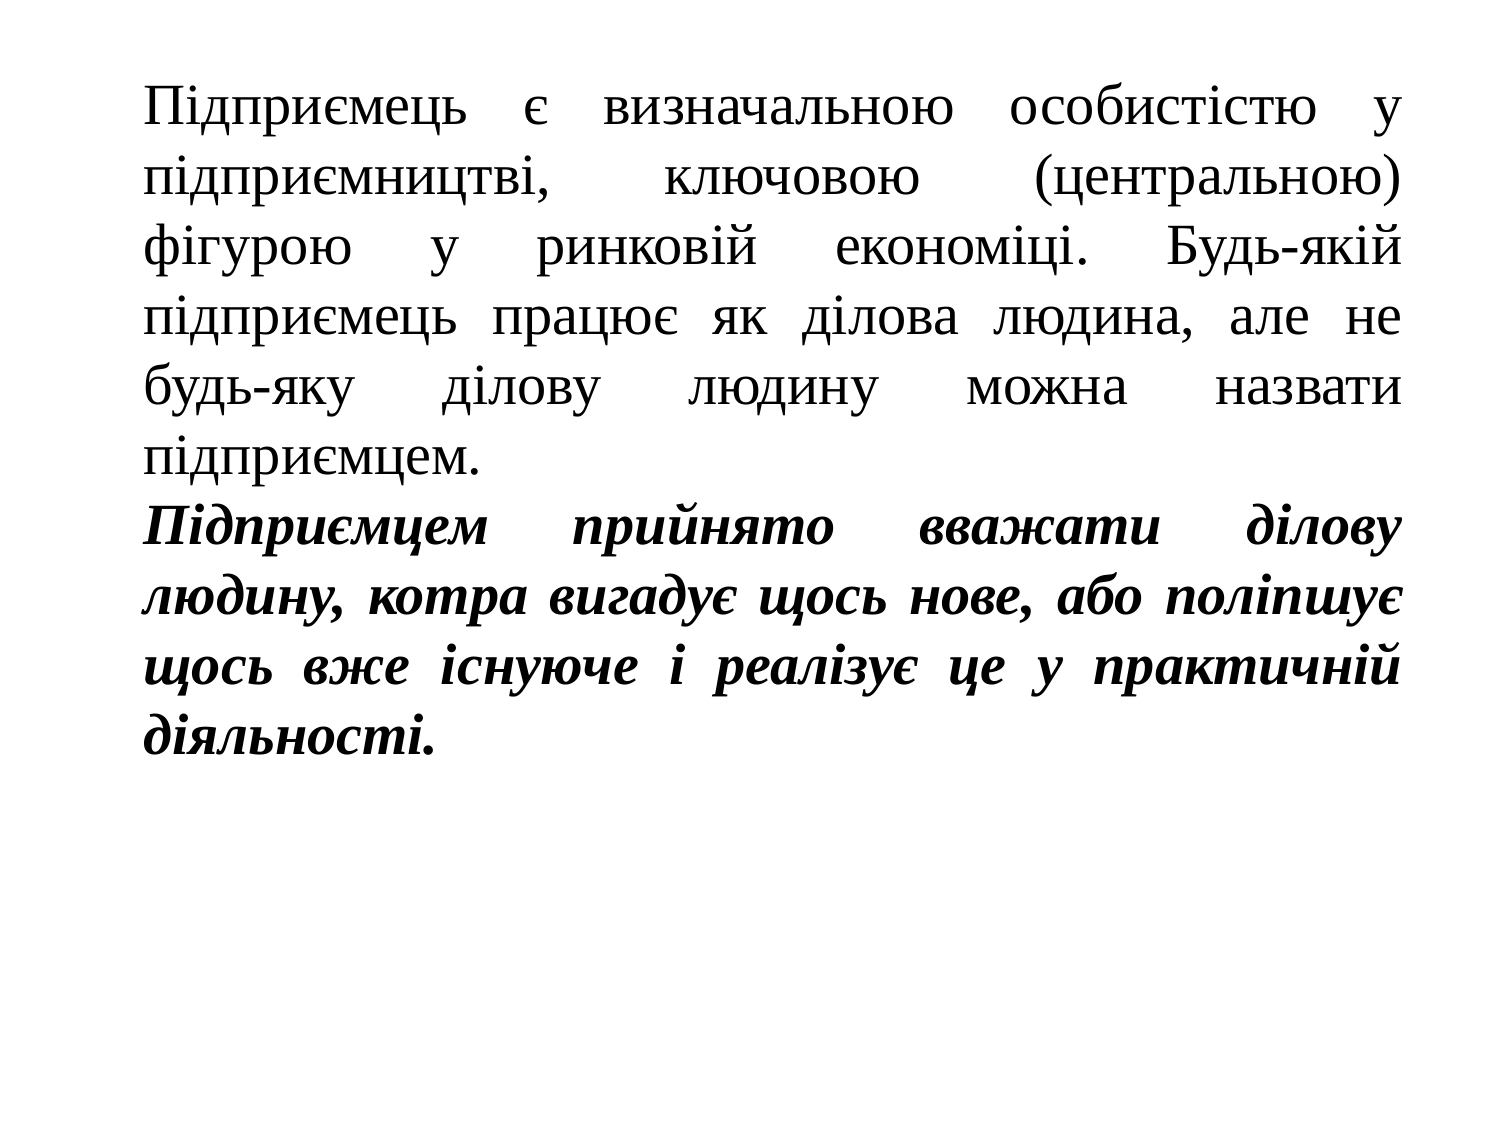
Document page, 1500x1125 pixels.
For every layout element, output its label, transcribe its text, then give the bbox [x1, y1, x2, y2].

text_box Підприємець є визначальною особистістю у підприємництві, ключовою (центральною) фігурою у ринковій економіці. Будь-якій підприємець працює як ділова людина, але не будь-яку ділову людину можна назвати підприємцем. Підприємцем прийнято вважати ділову людину, котра вигадує щось нове, або поліпшує щось вже існуюче і реалізує це у практичній діяльності. [128, 58, 1418, 774]
